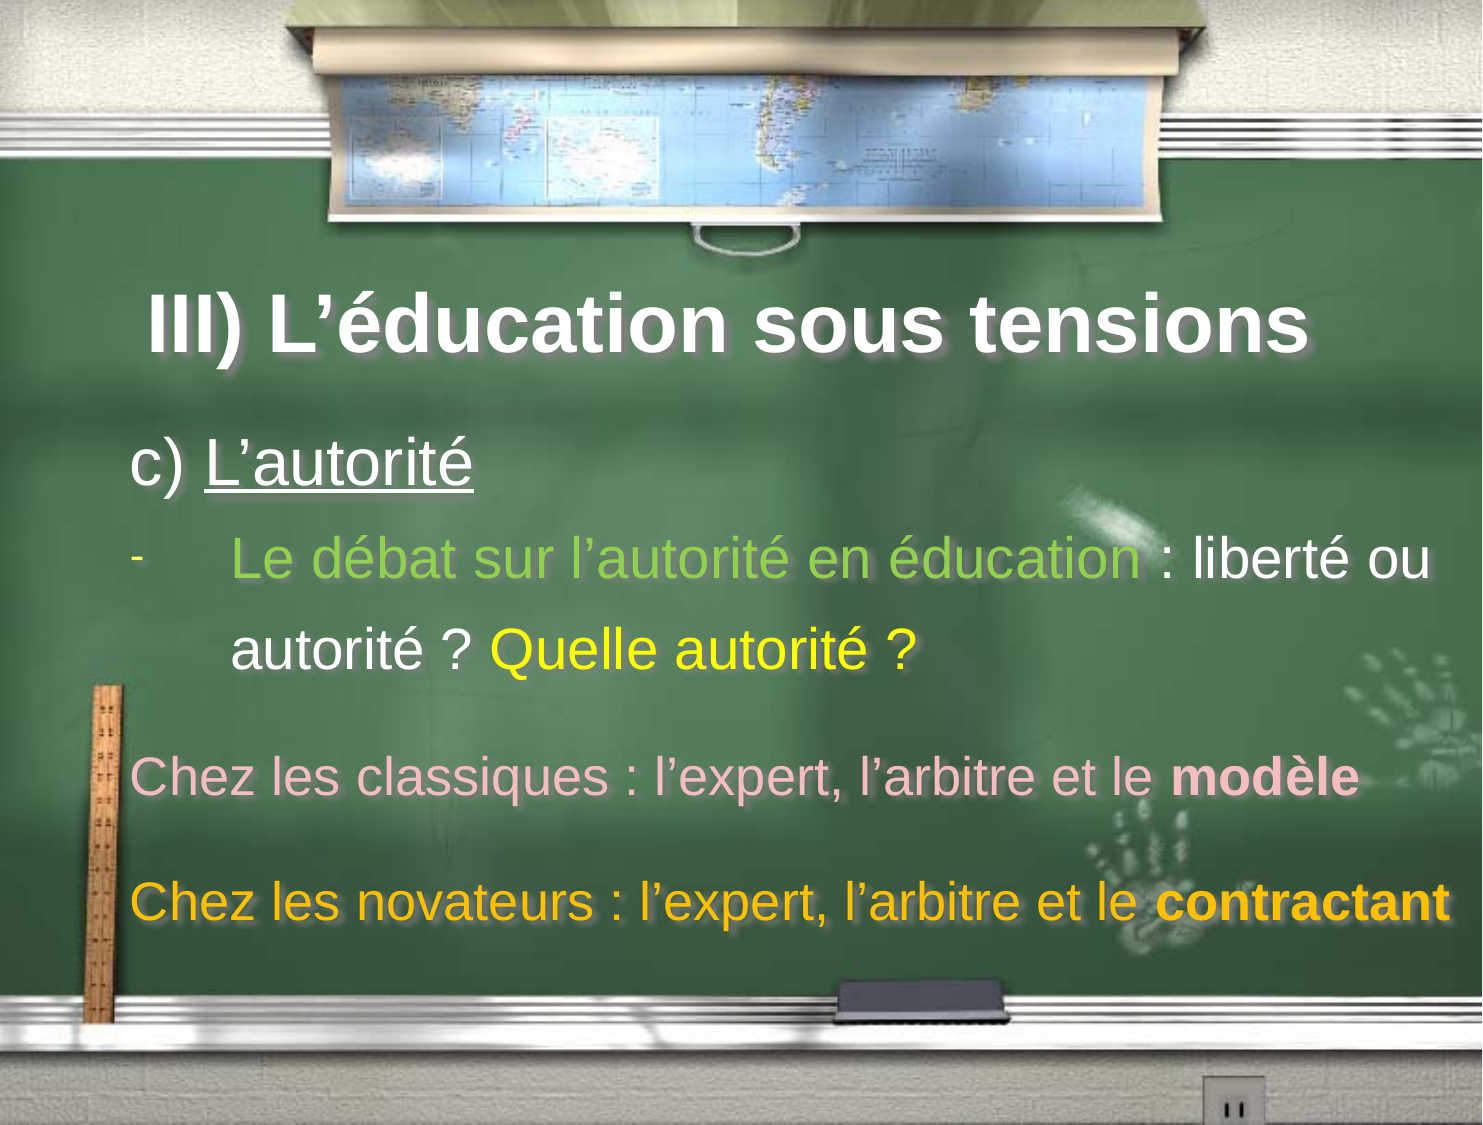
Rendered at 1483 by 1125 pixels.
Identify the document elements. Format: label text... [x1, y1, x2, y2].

list c) L’autorité Le débat sur l’autorité en éducation : liberté ou autorité ? Quelle autorité ? Chez les classiques : l’expert, l’arbitre et le modèle Chez les novateurs : l’expert, l’arbitre et le contractant [114, 387, 1482, 1125]
picture [0, 0, 1483, 1125]
title III) L’éducation sous tensions [36, 224, 1445, 413]
